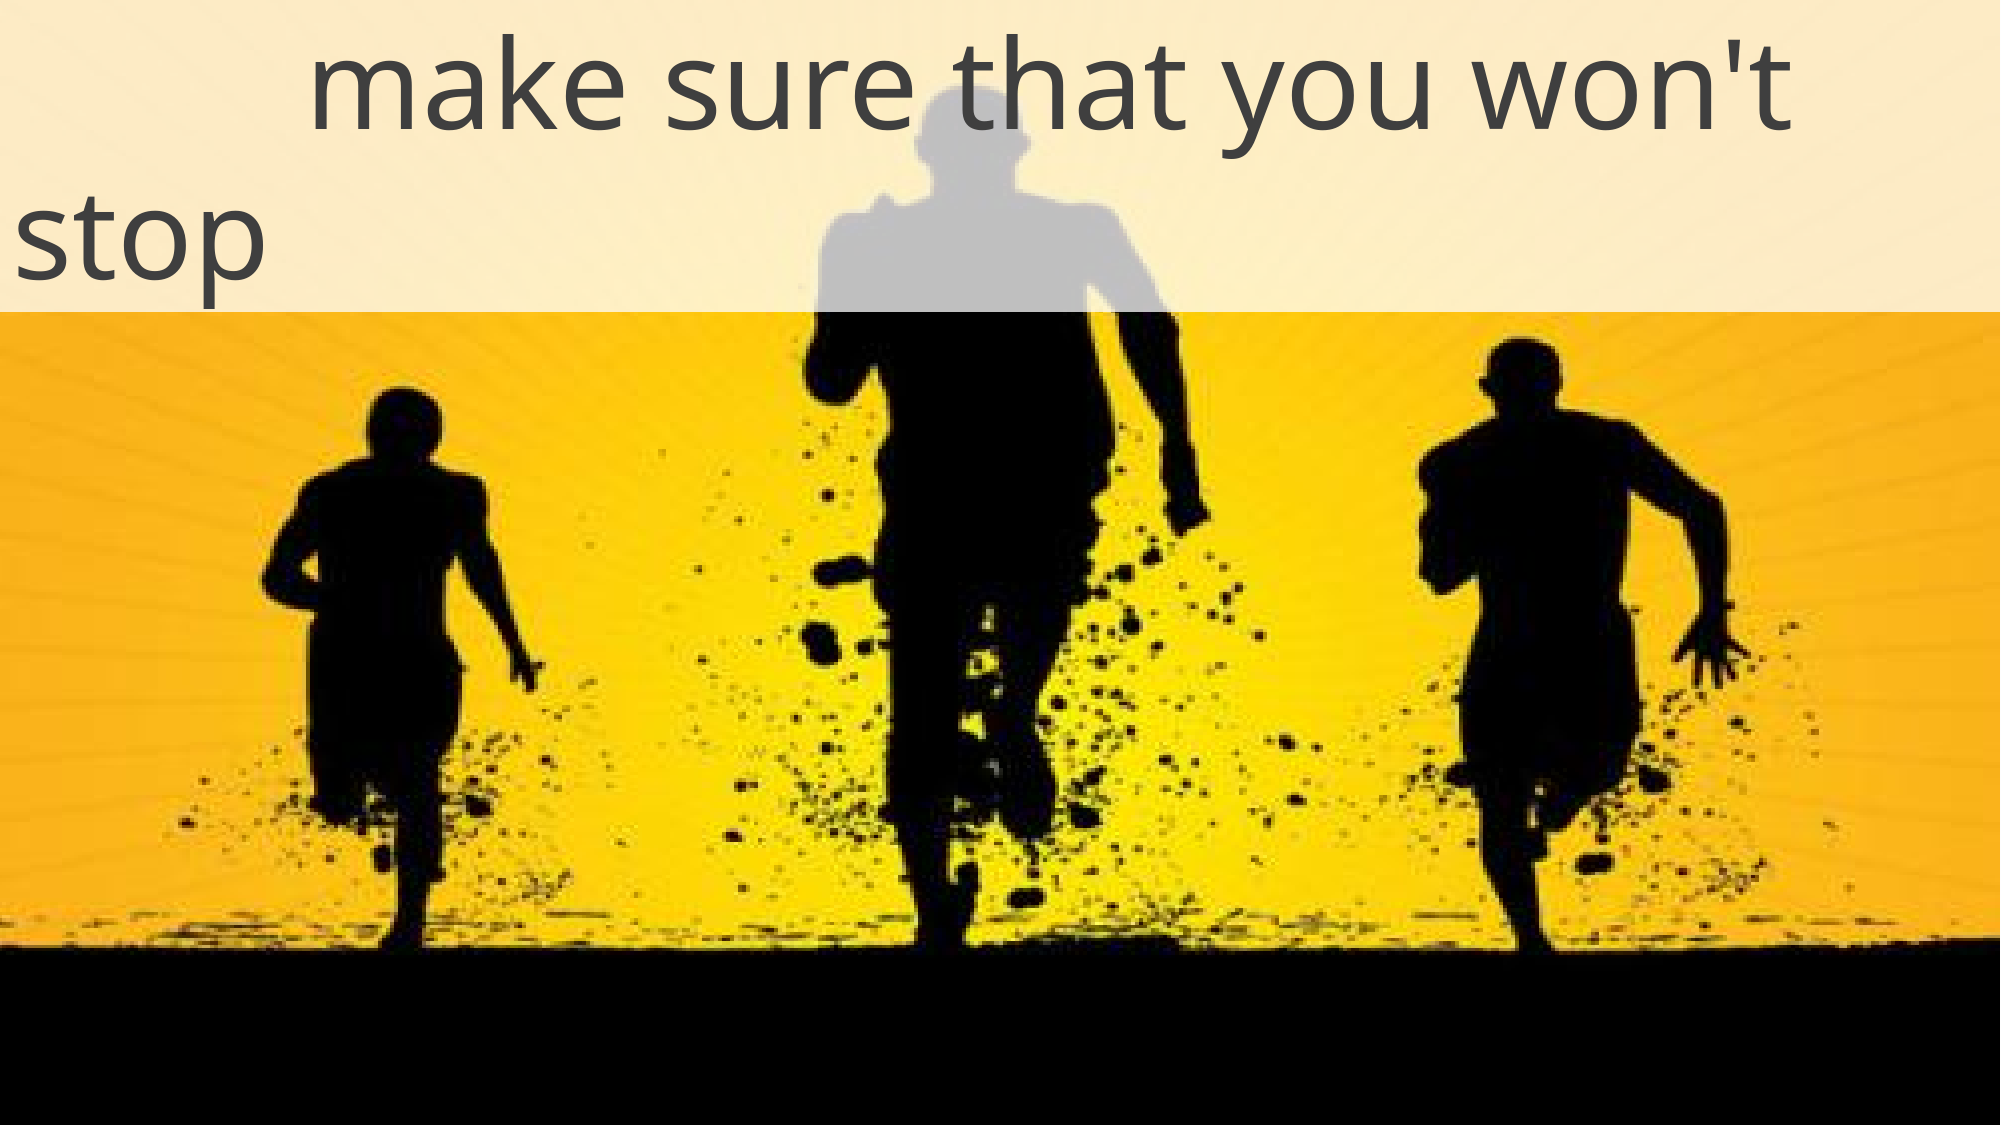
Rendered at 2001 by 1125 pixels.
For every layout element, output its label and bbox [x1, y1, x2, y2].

list [0, 0, 2000, 1125]
